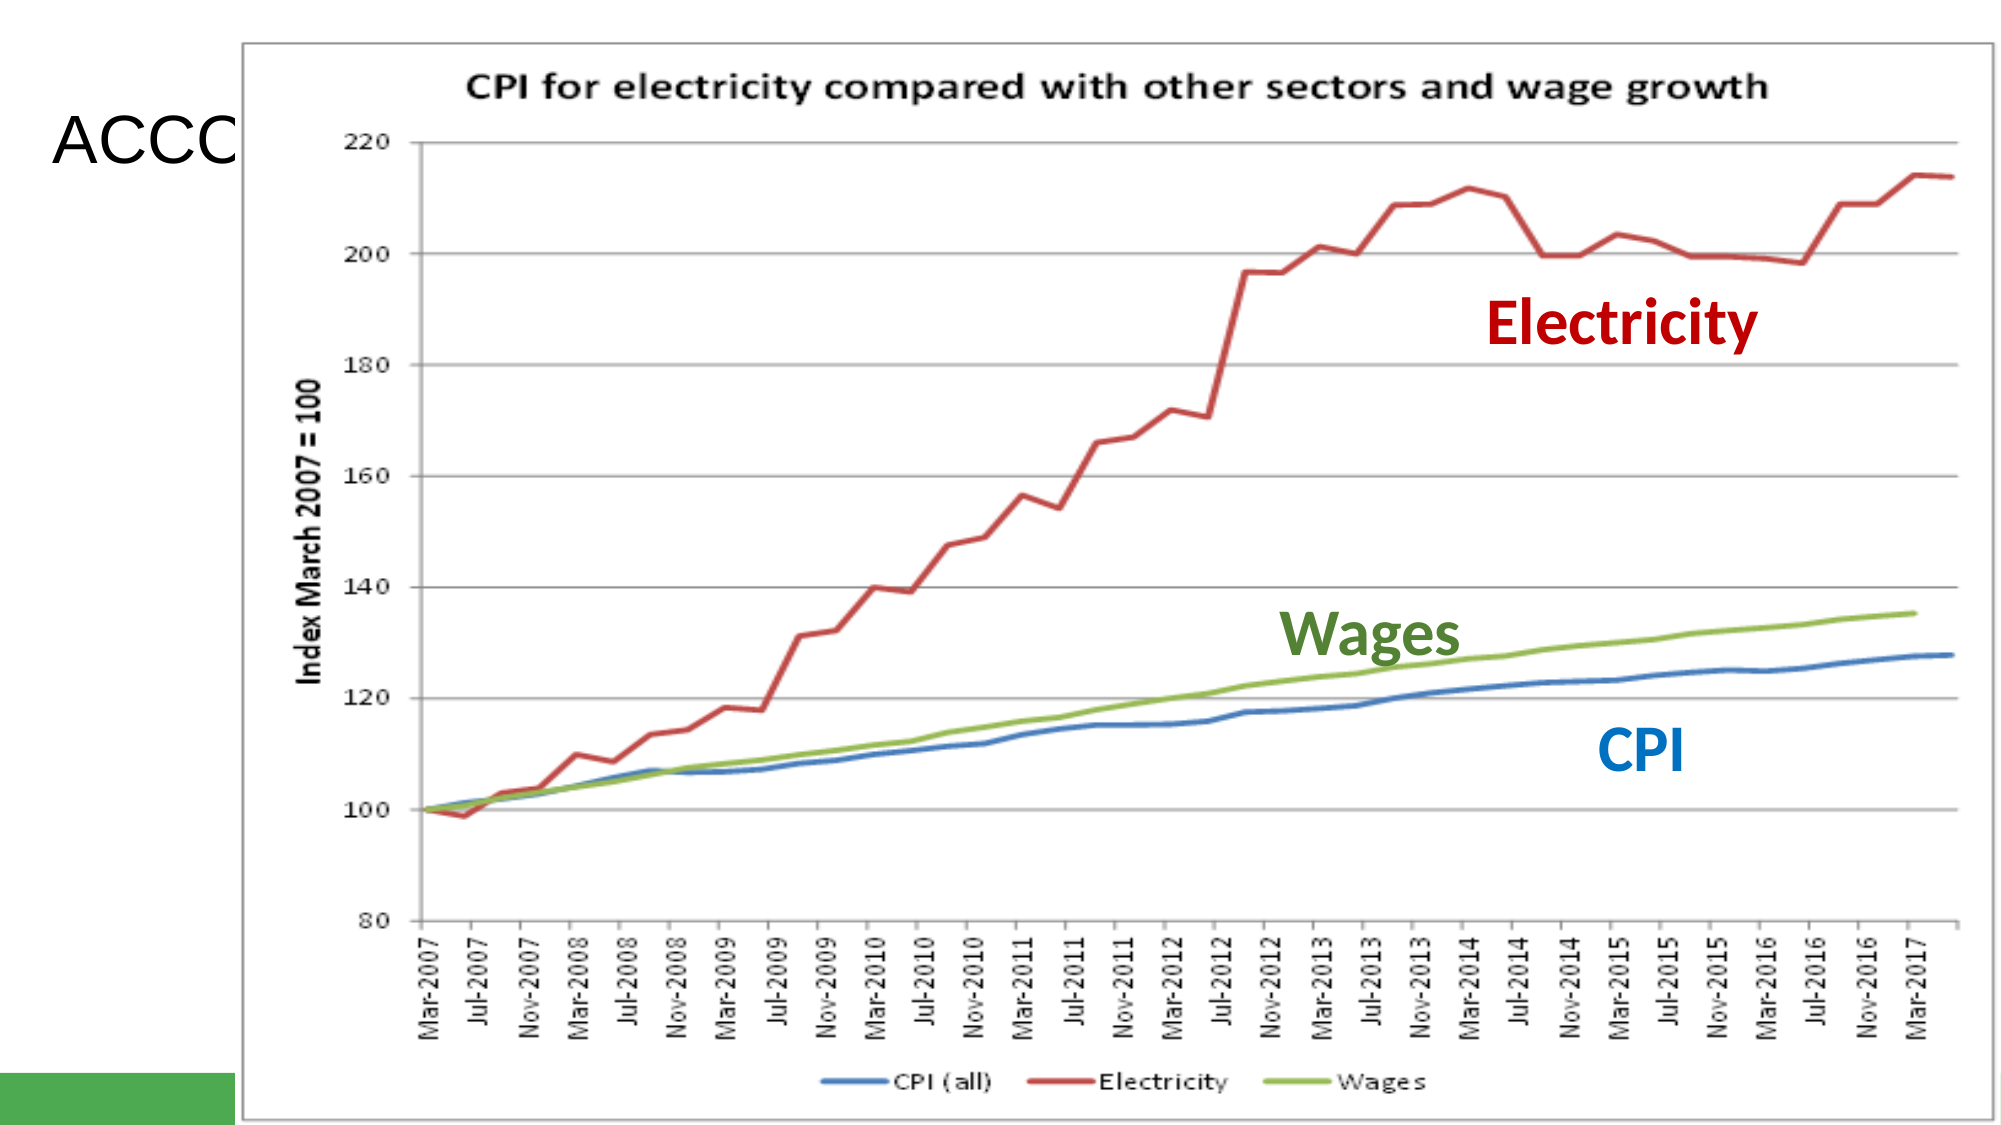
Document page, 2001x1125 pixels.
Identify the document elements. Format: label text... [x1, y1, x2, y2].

title ACCC [0, 62, 235, 222]
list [235, 37, 2000, 1125]
